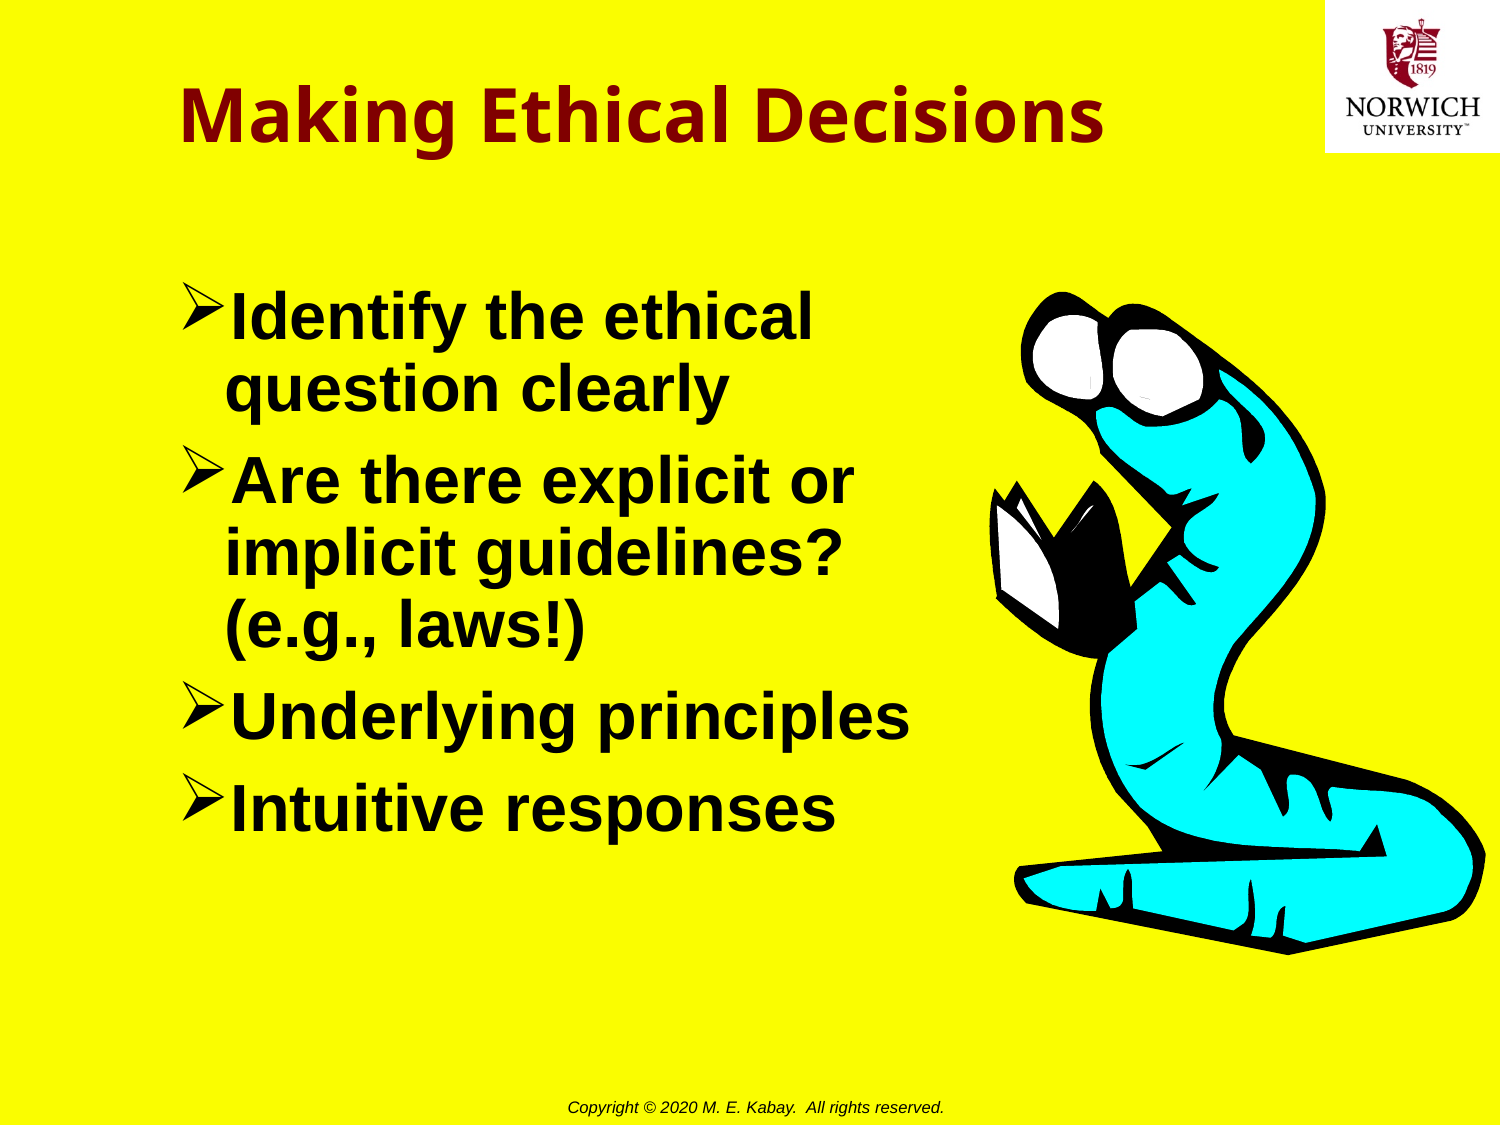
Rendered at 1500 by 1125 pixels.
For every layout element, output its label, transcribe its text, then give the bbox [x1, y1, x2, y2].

picture [1325, 0, 1500, 153]
list Identify the ethical question clearly Are there explicit or implicit guidelines? (e.g., laws!) Underlying principles Intuitive responses [161, 274, 964, 1039]
title Making Ethical Decisions [161, 24, 1339, 213]
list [942, 212, 1500, 976]
